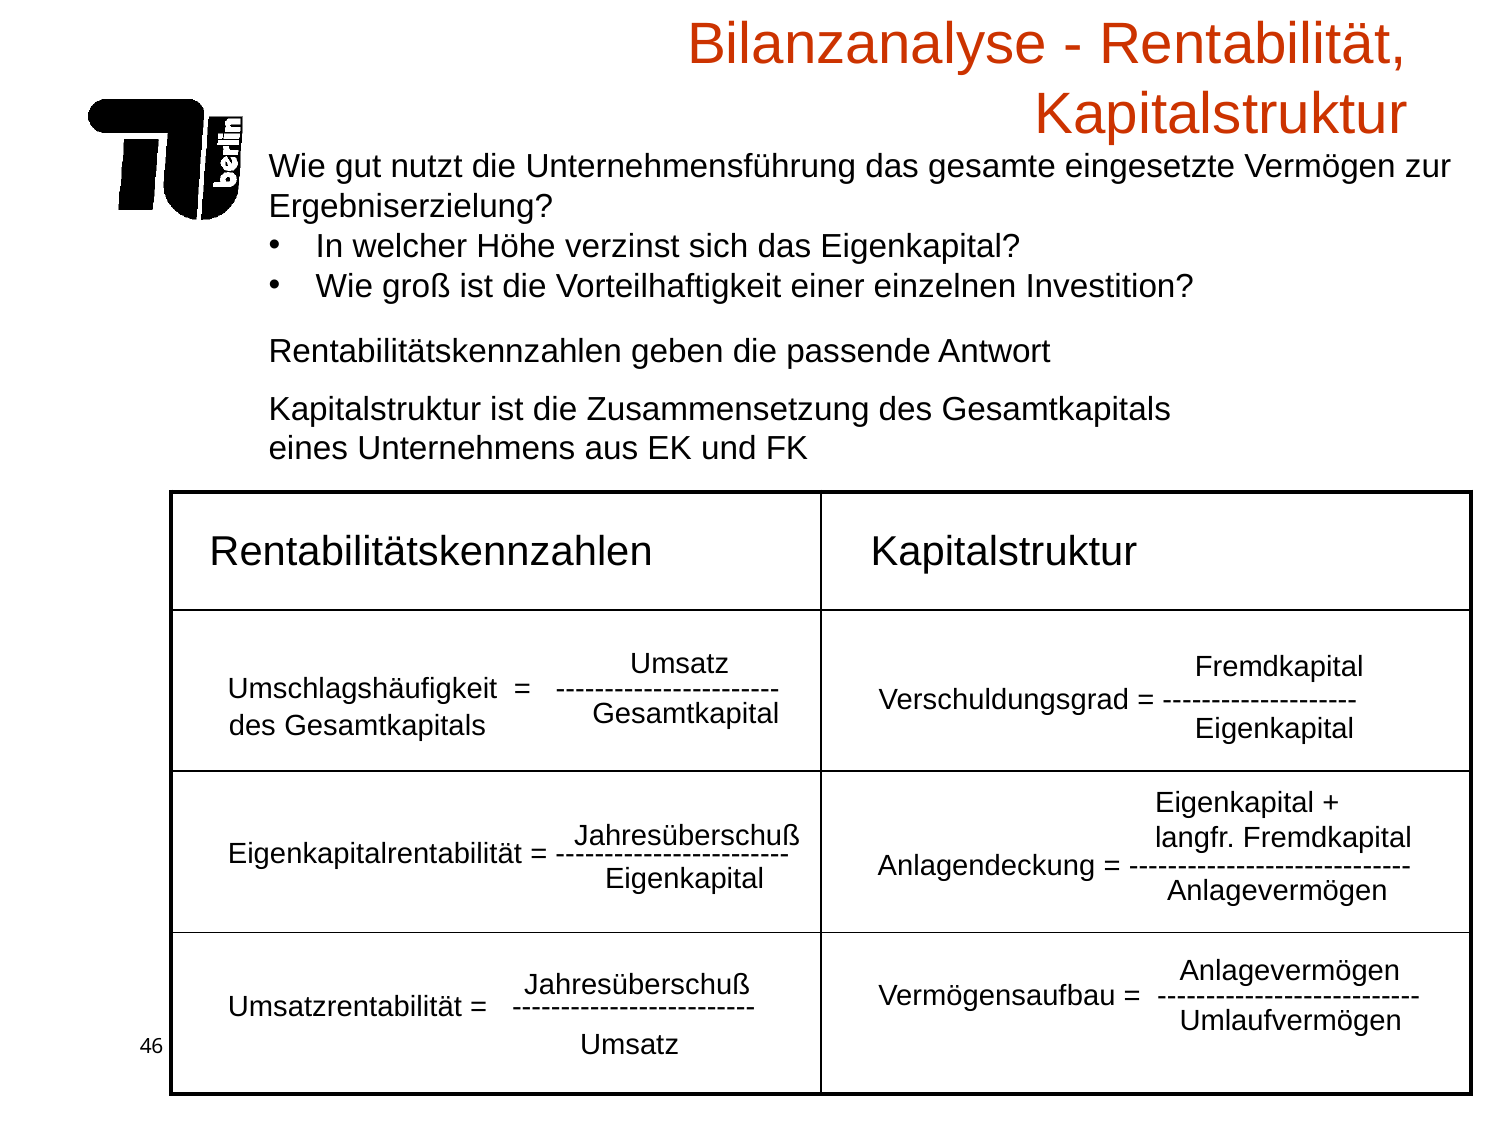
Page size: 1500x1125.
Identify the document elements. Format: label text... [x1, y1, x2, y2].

table_cell [822, 772, 1469, 932]
table_header Rentabilitätskennzahlen [173, 494, 820, 609]
table_cell [173, 933, 820, 1092]
table_cell [173, 611, 820, 770]
title Bilanzanalyse - Rentabilität, Kapitalstruktur [312, 0, 1424, 137]
table_cell [822, 611, 1469, 770]
text_box Wie gut nutzt die Unternehmensführung das gesamte eingesetzte Vermögen zur Ergebniserzielung? In welcher Höhe verzinst sich das Eigenkapital? Wie groß ist die Vorteilhaftigkeit einer einzelnen Investition? Rentabilitätskennzahlen geben die passende Antwort Kapitalstruktur ist die Zusammensetzung des Gesamtkapitals eines Unternehmens aus EK und FK [253, 137, 1500, 474]
text_box Umsatz [630, 643, 730, 668]
text_box Gesamtkapital [592, 693, 780, 729]
table_cell [173, 772, 820, 932]
picture [88, 99, 243, 220]
table_cell [822, 933, 1469, 1092]
text_box des Gesamtkapitals [229, 706, 528, 742]
text_box Umschlagshäufigkeit = ----------------------- [227, 668, 781, 704]
table_header Kapitalstruktur [822, 494, 1469, 609]
